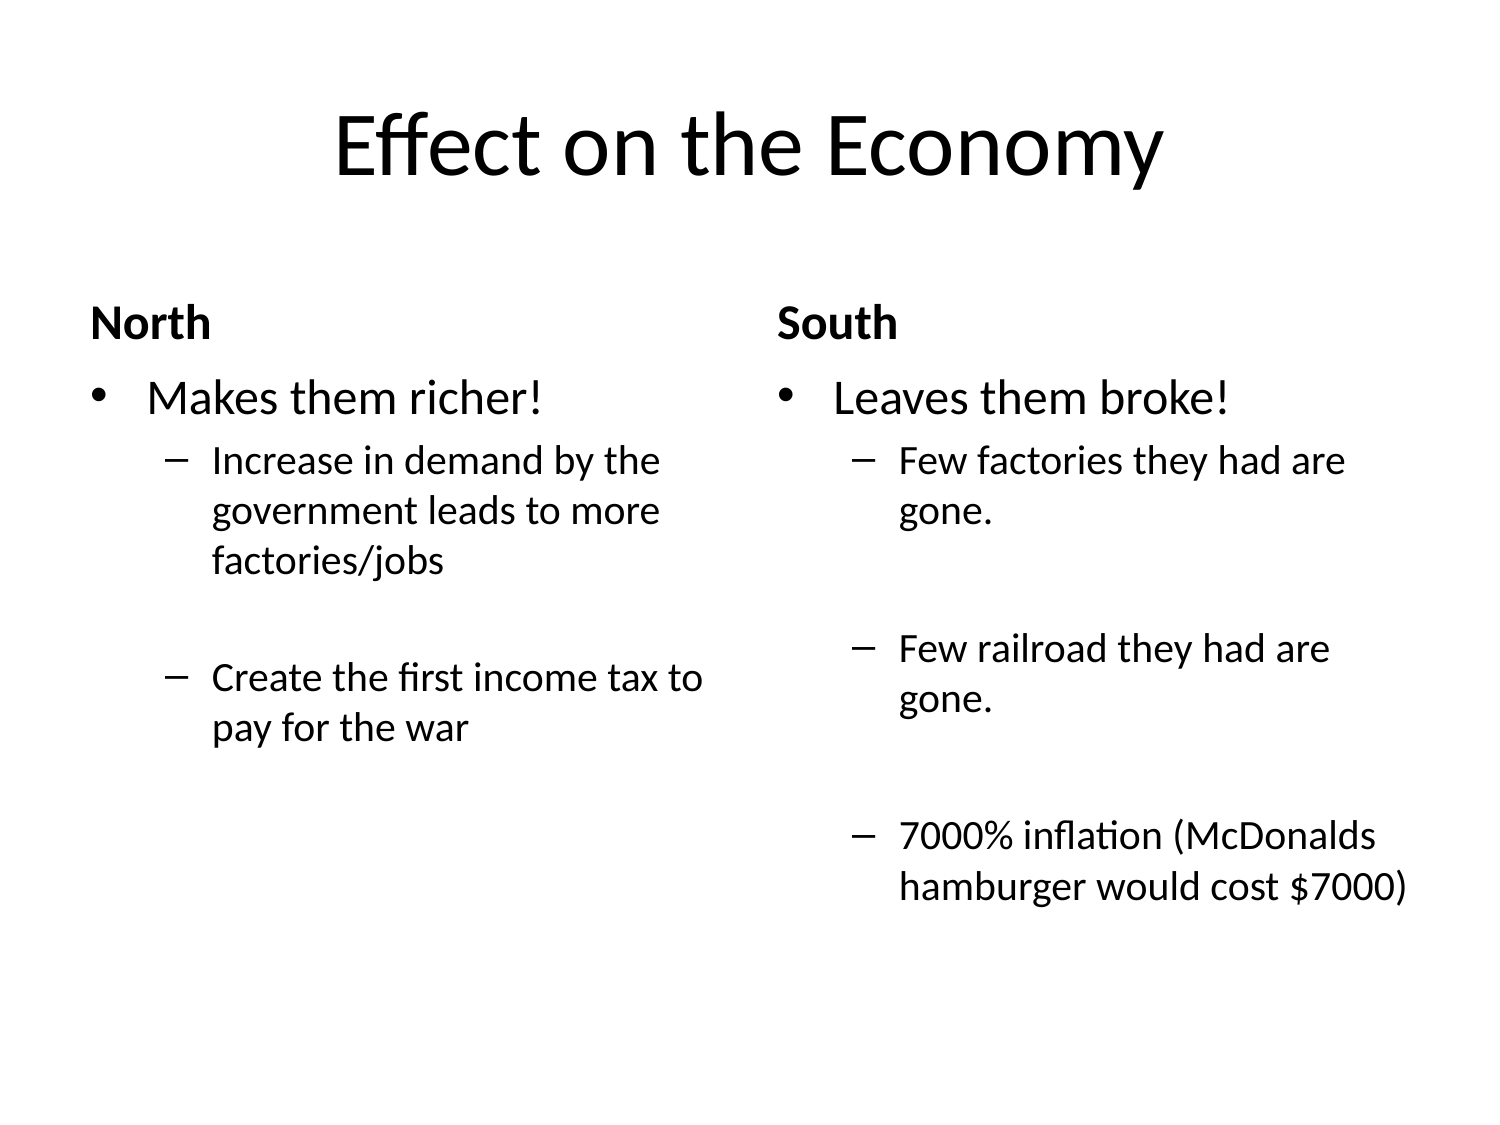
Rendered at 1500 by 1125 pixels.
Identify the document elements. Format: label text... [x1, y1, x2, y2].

list Makes them richer! Increase in demand by the government leads to more factories/jobs Create the first income tax to pay for the war [75, 356, 738, 1005]
list South [761, 251, 1425, 356]
title Effect on the Economy [75, 45, 1425, 233]
list North [75, 251, 738, 356]
list Leaves them broke! Few factories they had are gone. Few railroad they had are gone. 7000% inflation (McDonalds hamburger would cost $7000) [761, 356, 1425, 1005]
